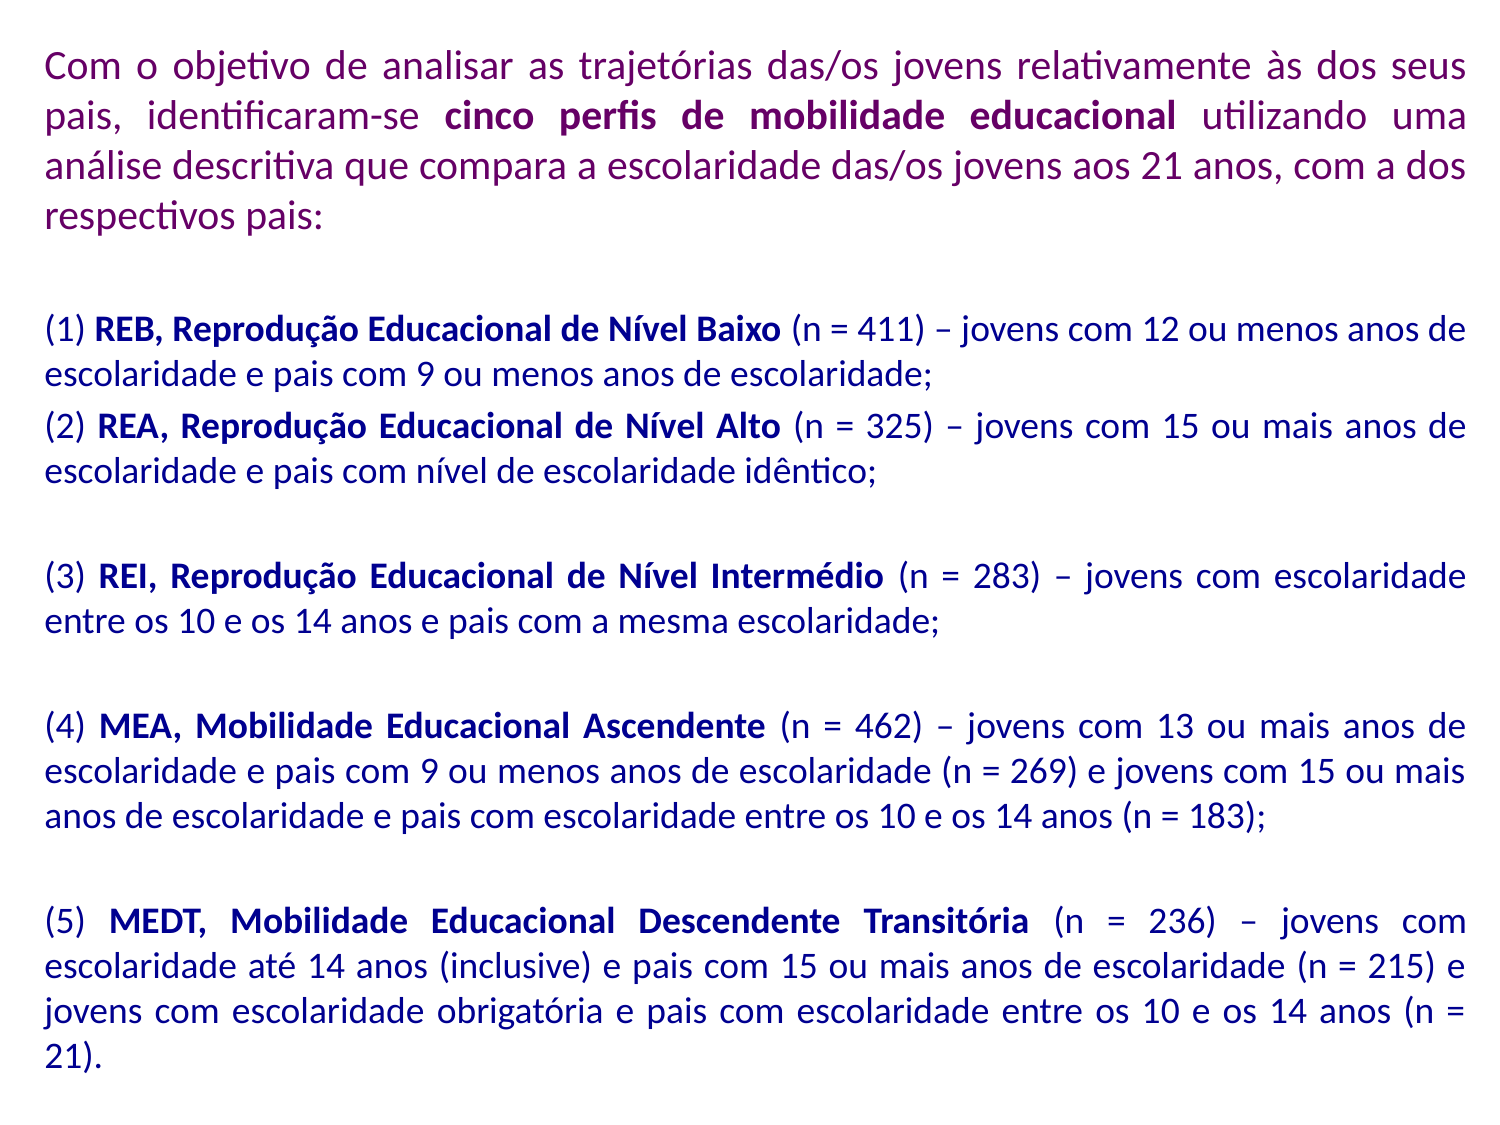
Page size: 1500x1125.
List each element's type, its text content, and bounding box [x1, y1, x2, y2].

list Com o objetivo de analisar as trajetórias das/os jovens relativamente às dos seus pais, identificaram-se cinco perfis de mobilidade educacional utilizando uma análise descritiva que compara a escolaridade das/os jovens aos 21 anos, com a dos respectivos pais: (1) REB, Reprodução Educacional de Nível Baixo (n = 411) – jovens com 12 ou menos anos de escolaridade e pais com 9 ou menos anos de escolaridade; (2) REA, Reprodução Educacional de Nível Alto (n = 325) – jovens com 15 ou mais anos de escolaridade e pais com nível de escolaridade idêntico; (3) REI, Reprodução Educacional de Nível Intermédio (n = 283) – jovens com escolaridade entre os 10 e os 14 anos e pais com a mesma escolaridade; (4) MEA, Mobilidade Educacional Ascendente (n = 462) – jovens com 13 ou mais anos de escolaridade e pais com 9 ou menos anos de escolaridade (n = 269) e jovens com 15 ou mais anos de escolaridade e pais com escolaridade entre os 10 e os 14 anos (n = 183); (5) MEDT, Mobilidade Educacional Descendente Transitória (n = 236) – jovens com escolaridade até 14 anos (inclusive) e pais com 15 ou mais anos de escolaridade (n = 215) e jovens com escolaridade obrigatória e pais com escolaridade entre os 10 e os 14 anos (n = 21). [29, 0, 1483, 858]
